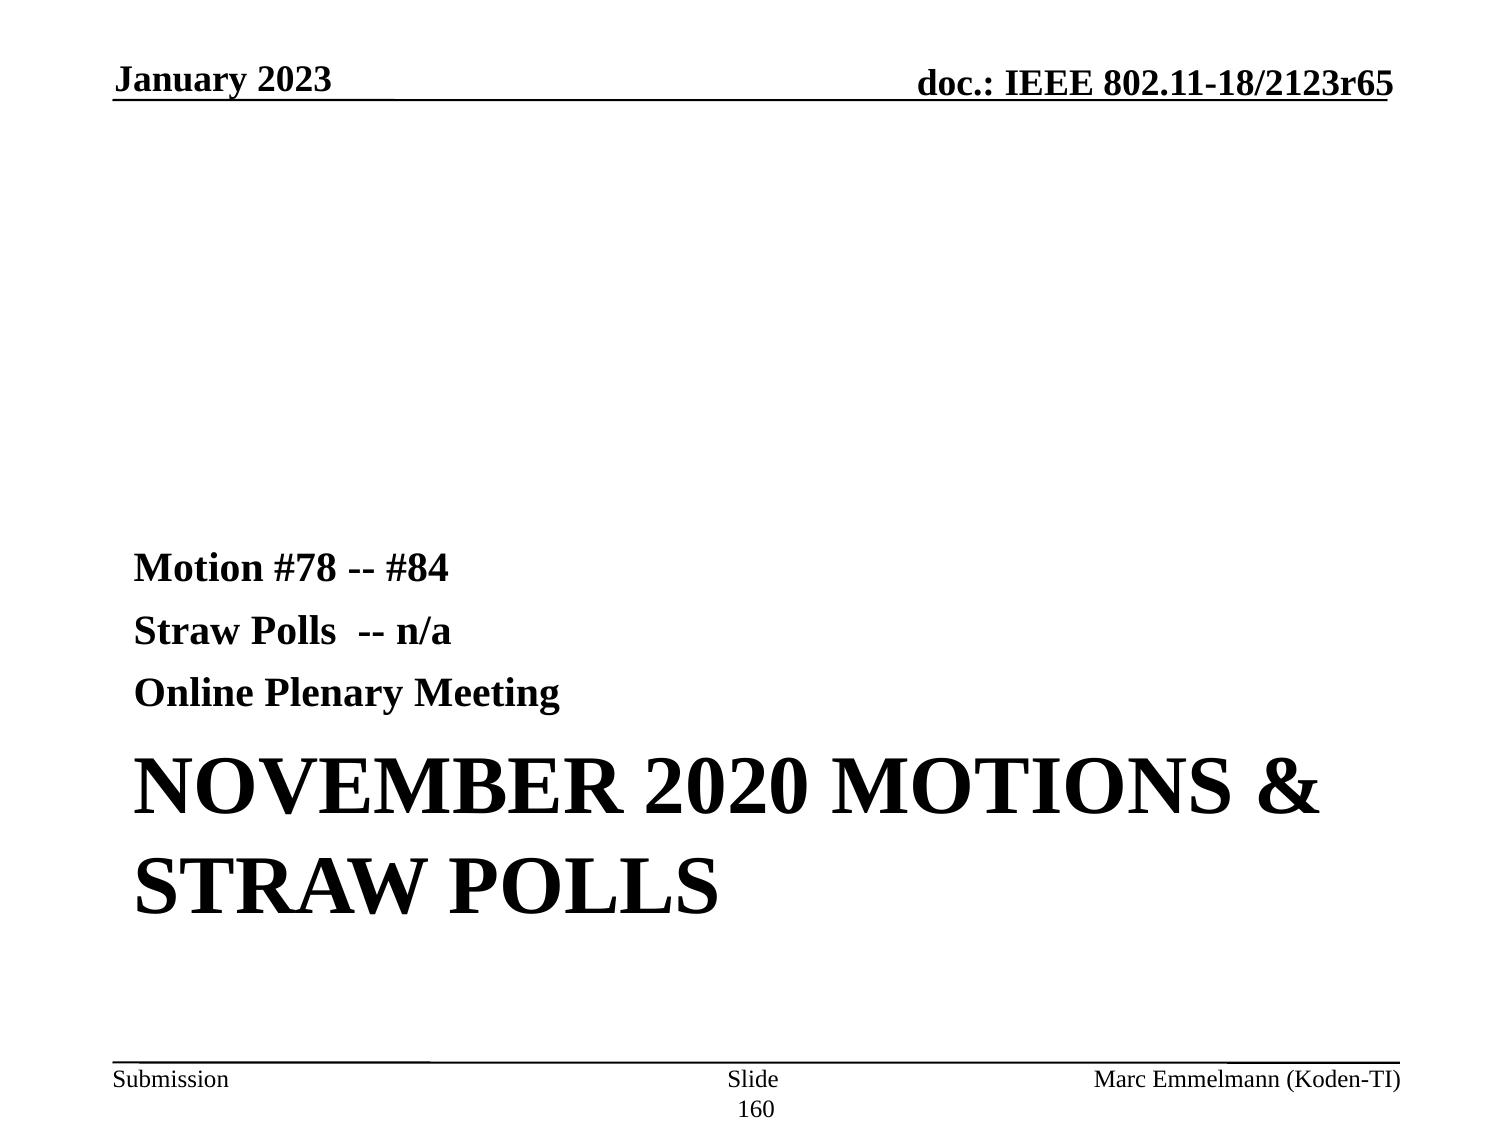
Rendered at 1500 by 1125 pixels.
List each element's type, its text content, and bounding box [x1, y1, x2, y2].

list Motion #78 -- #84 Straw Polls -- n/a Online Plenary Meeting [118, 476, 1394, 724]
slide_number Slide 160 [712, 1061, 800, 1123]
title November 2020 Motions & Straw Polls [118, 724, 1394, 947]
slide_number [114, 54, 423, 100]
footer Marc Emmelmann (Koden-TI) [878, 1061, 1402, 1093]
